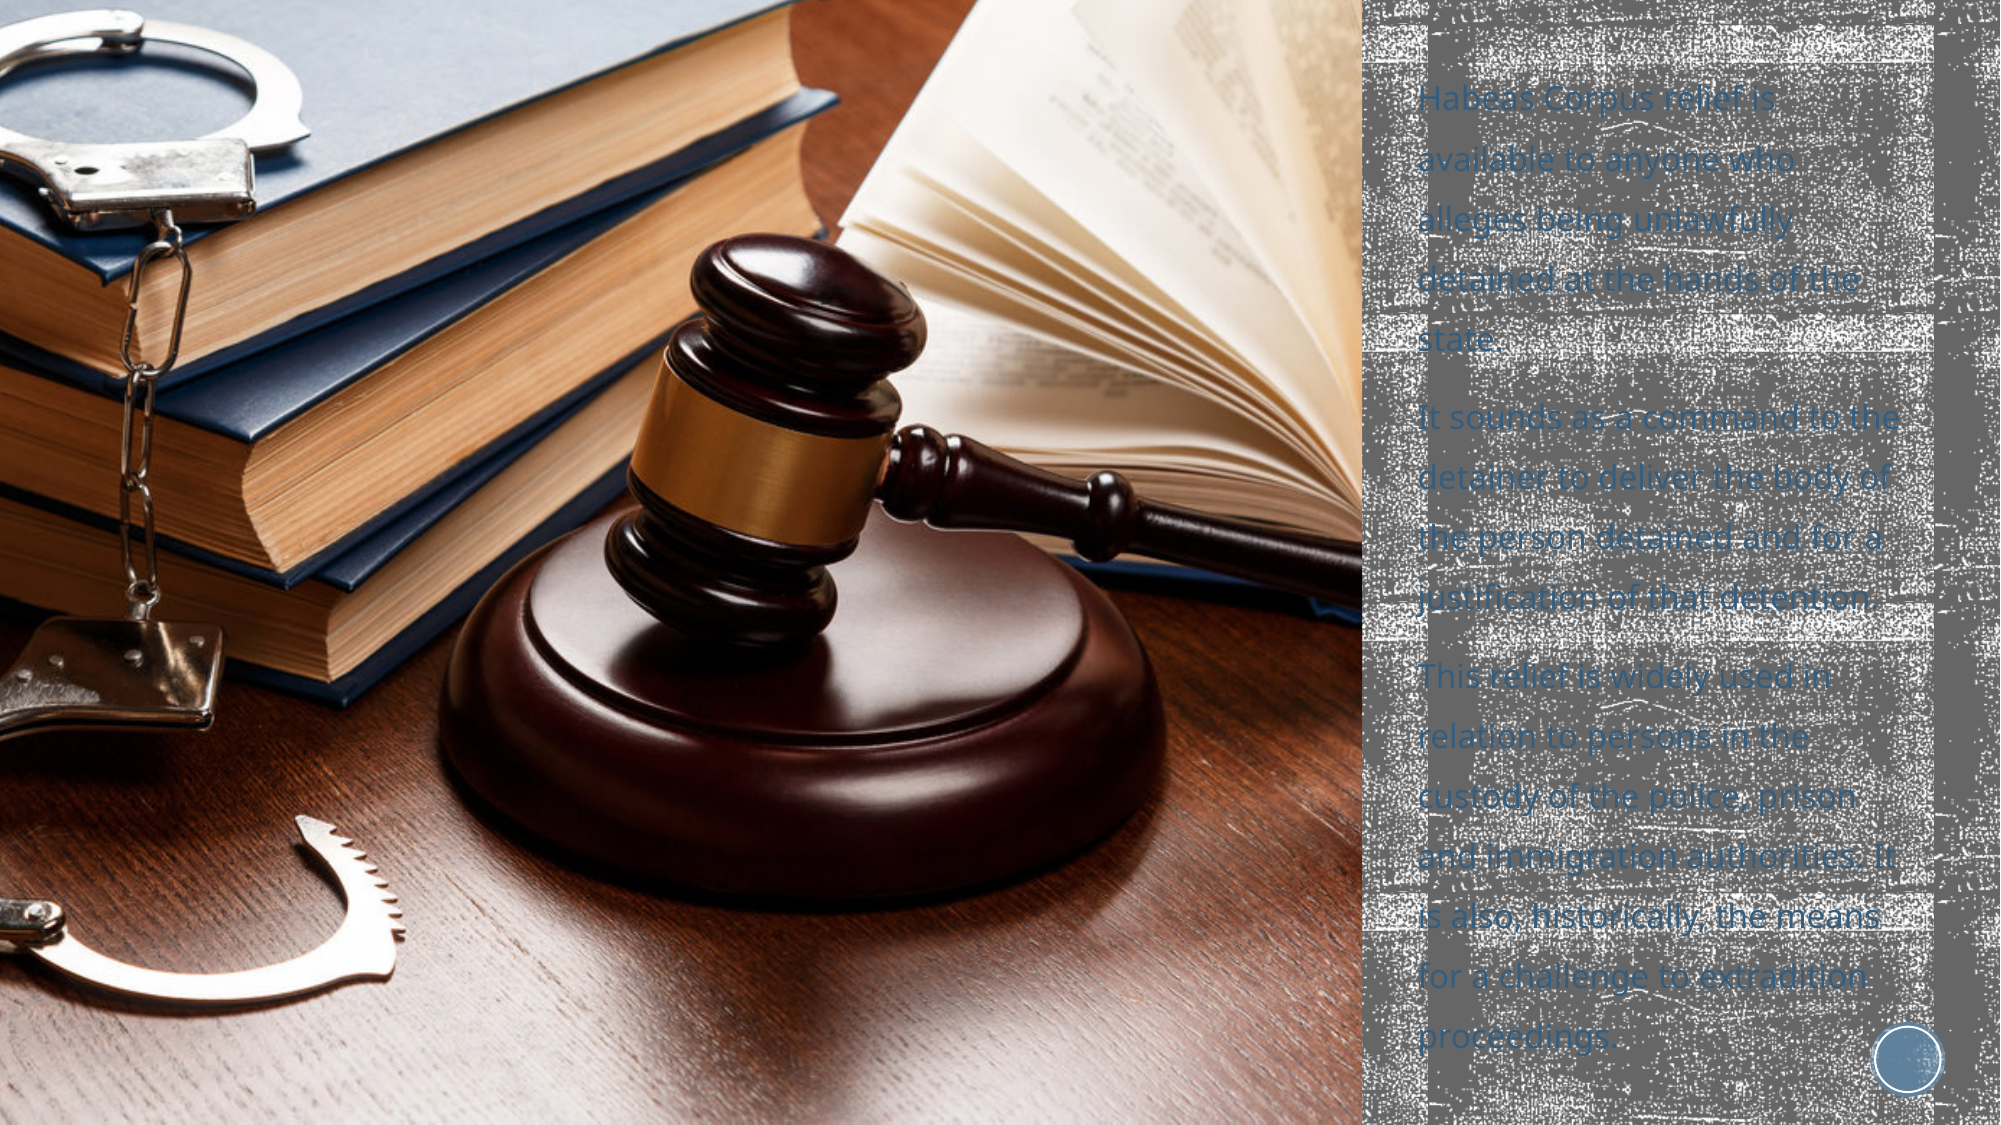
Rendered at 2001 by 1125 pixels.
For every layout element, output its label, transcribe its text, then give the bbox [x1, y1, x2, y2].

picture [0, 0, 1363, 1125]
list Habeas Corpus relief is available to anyone who alleges being unlawfully detained at the hands of the state. It sounds as a command to the detainer to deliver the body of the person detained and for a justification of that detention. This relief is widely used in relation to persons in the custody of the police, prison and immigration authorities. It is also, historically, the means for a challenge to extradition proceedings. [1402, 50, 1928, 1067]
